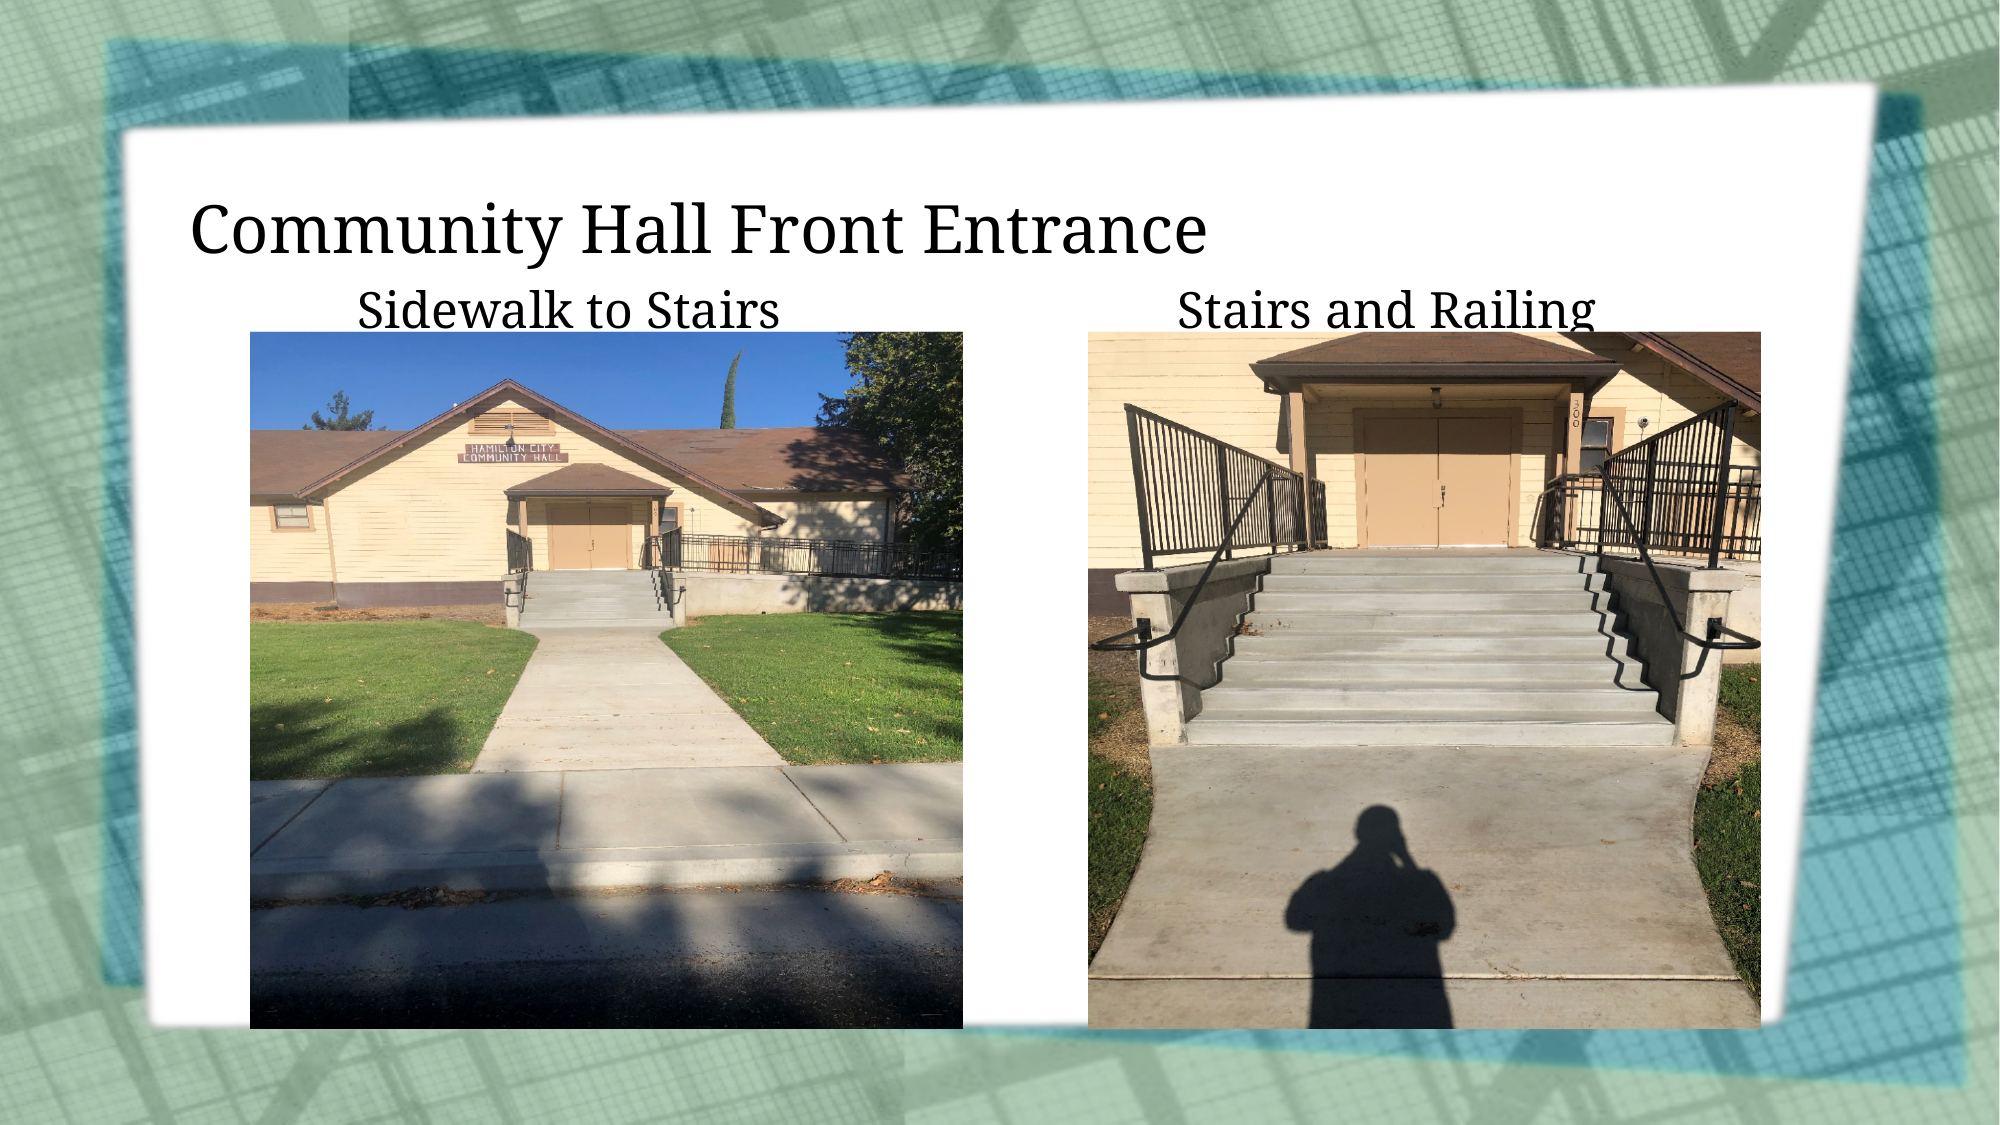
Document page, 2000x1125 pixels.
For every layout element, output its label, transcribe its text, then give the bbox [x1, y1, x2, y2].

title Community Hall Front Entrance [174, 87, 1750, 275]
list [257, 323, 955, 1037]
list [1075, 343, 1773, 1017]
list Sidewalk to Stairs [181, 249, 944, 375]
list Stairs and Railing [1006, 249, 1769, 375]
picture [0, 0, 2000, 1125]
